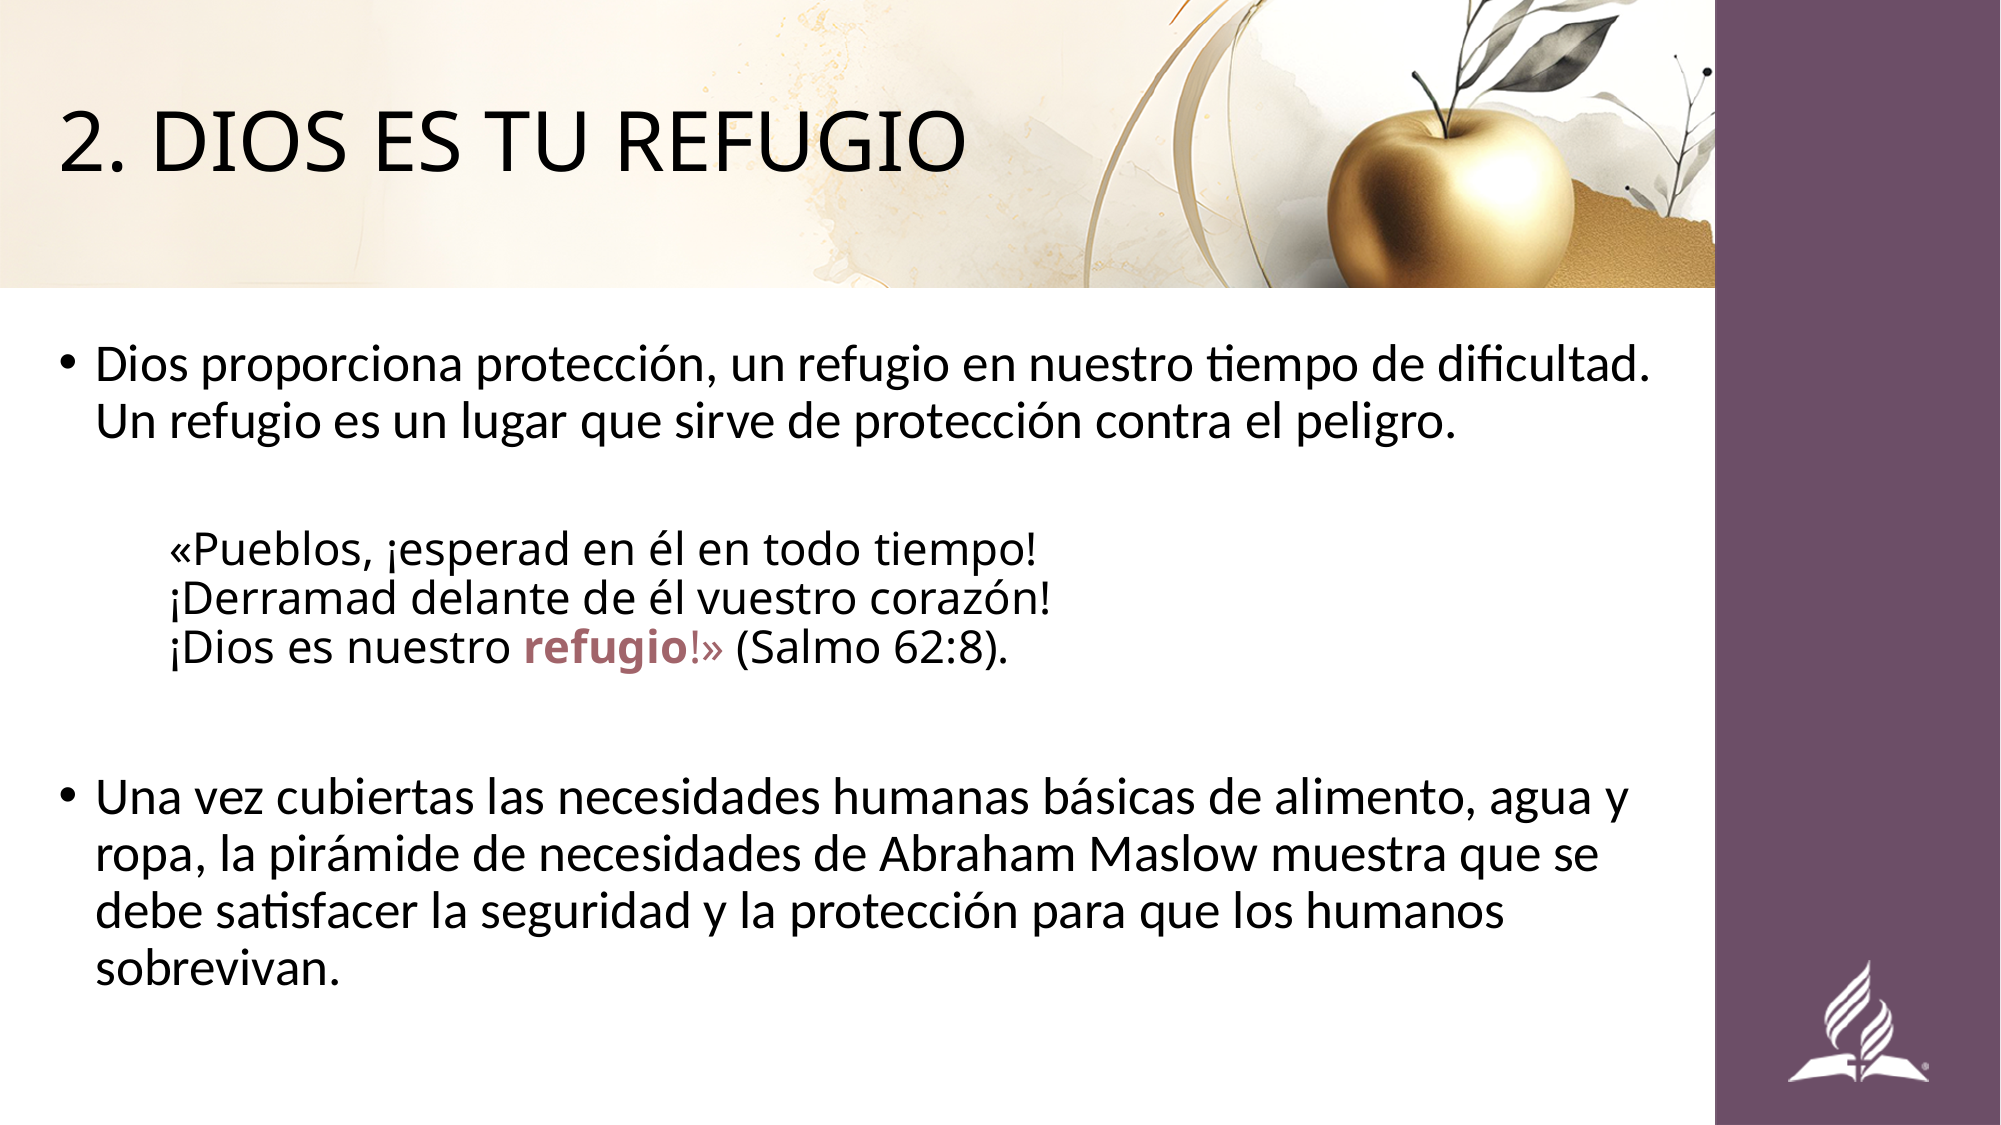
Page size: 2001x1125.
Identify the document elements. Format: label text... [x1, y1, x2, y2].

picture [0, 0, 2001, 1125]
title 2. DIOS ES TU REFUGIO [43, 35, 1088, 254]
list Dios proporciona protección, un refugio en nuestro tiempo de dificultad. Un refugio es un lugar que sirve de protección contra el peligro. «Pueblos, ¡esperad en él en todo tiempo! ¡Derramad delante de él vuestro corazón! ¡Dios es nuestro refugio!» (Salmo 62:8). Una vez cubiertas las necesidades humanas básicas de alimento, agua y ropa, la pirámide de necesidades de Abraham Maslow muestra que se debe satisfacer la seguridad y la protección para que los humanos sobrevivan. [43, 328, 1678, 1055]
